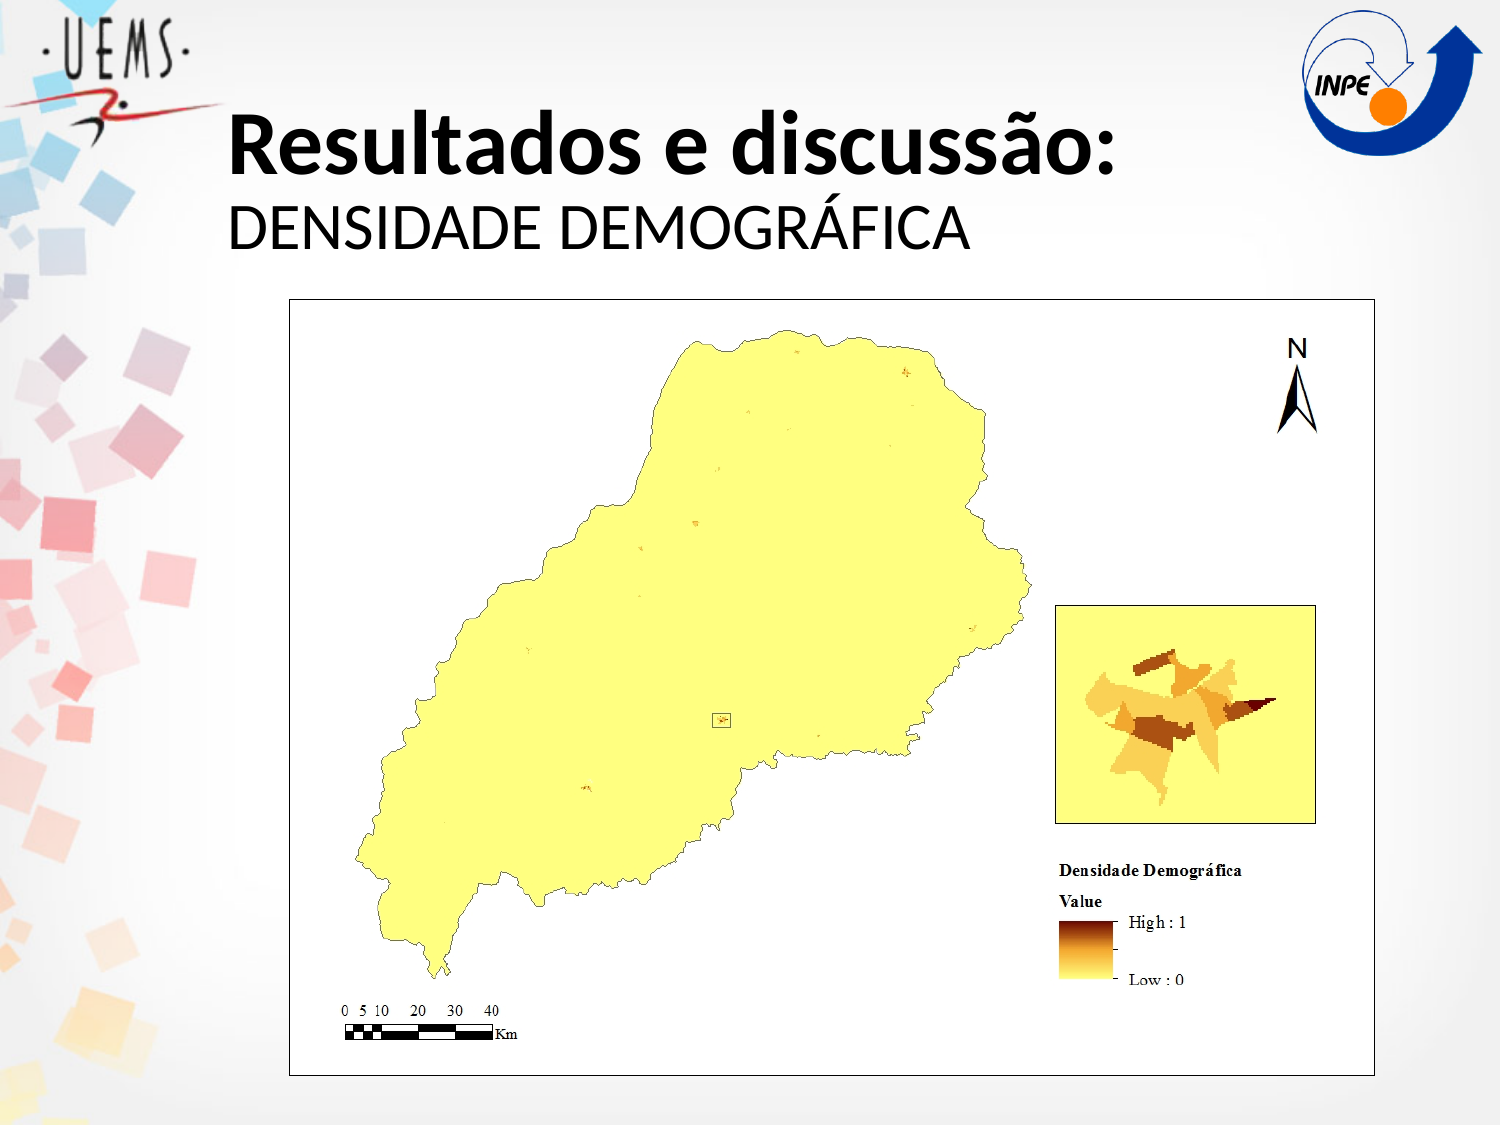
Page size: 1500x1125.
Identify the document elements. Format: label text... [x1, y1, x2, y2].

picture [0, 15, 232, 151]
table_cell 7 [0, 0, 1500, 1125]
title Resultados e discussão: [212, 75, 1425, 174]
list DENSIDADE DEMOGRÁFICA [212, 174, 1475, 1125]
picture [289, 299, 1376, 1076]
picture [1302, 10, 1483, 156]
